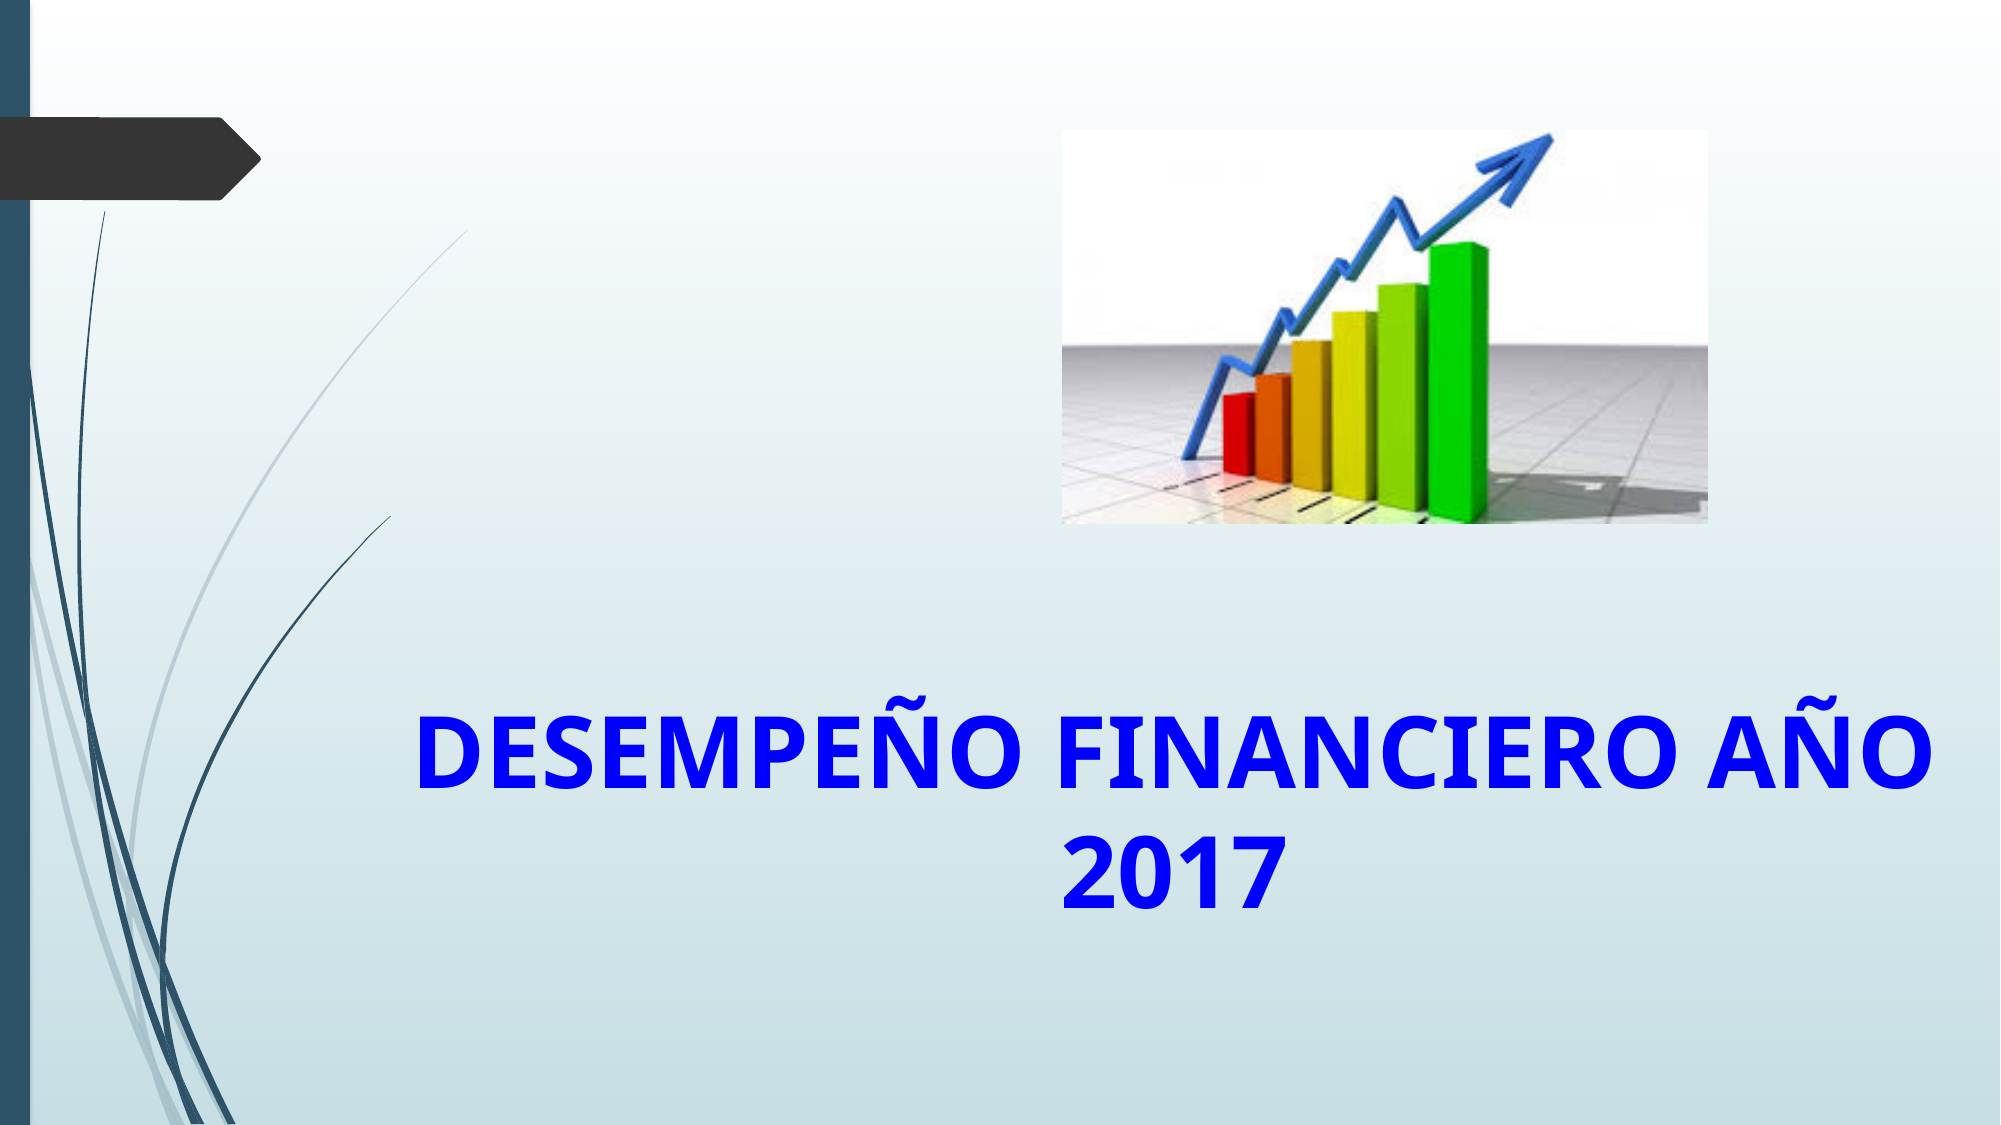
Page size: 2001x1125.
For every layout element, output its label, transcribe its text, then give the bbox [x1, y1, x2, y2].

picture [1062, 130, 1708, 525]
title DESEMPEÑO FINANCIERO AÑO 2017 [350, 680, 2000, 936]
